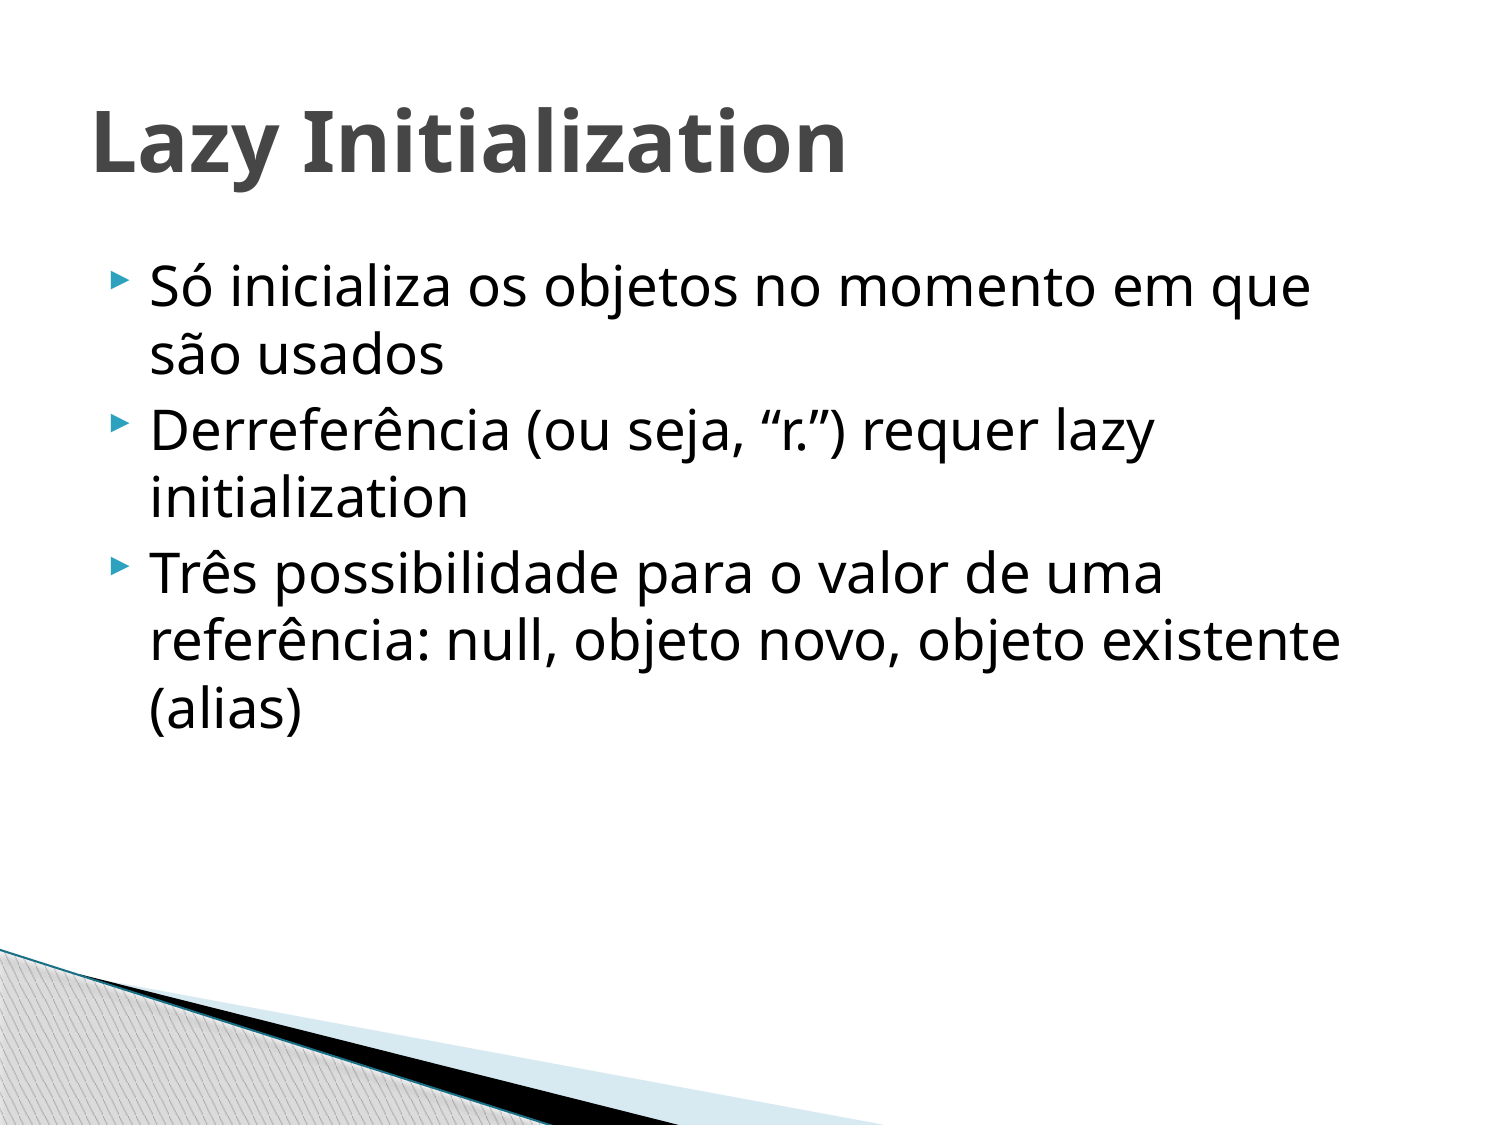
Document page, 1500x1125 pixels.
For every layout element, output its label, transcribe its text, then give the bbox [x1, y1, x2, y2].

list Só inicializa os objetos no momento em que são usados Derreferência (ou seja, “r.”) requer lazy initialization Três possibilidade para o valor de uma referência: null, objeto novo, objeto existente (alias) [75, 243, 1425, 986]
title Lazy Initialization [75, 45, 1425, 233]
